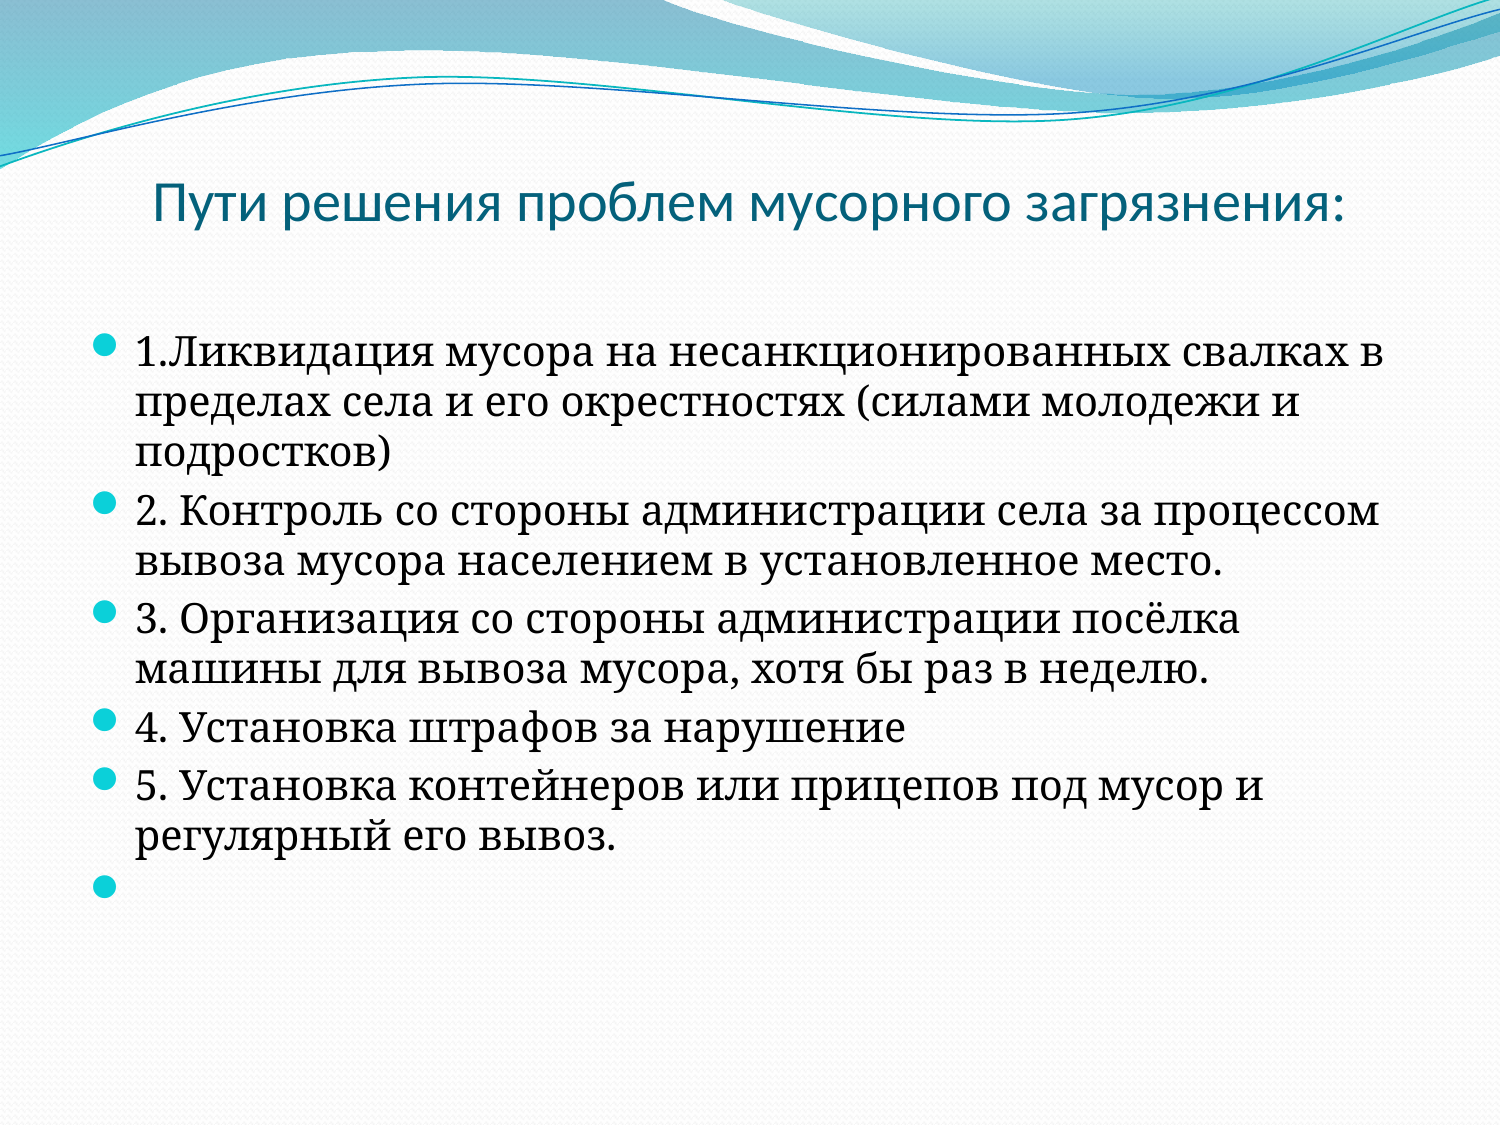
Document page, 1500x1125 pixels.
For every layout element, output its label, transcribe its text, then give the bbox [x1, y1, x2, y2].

title Пути решения проблем мусорного загрязнения: [75, 115, 1425, 303]
list 1.Ликвидация мусора на несанкционированных свалках в пределах села и его окрестностях (силами молодежи и подростков) 2. Контроль со стороны администрации села за процессом вывоза мусора населением в установленное место. 3. Организация со стороны администрации посёлка машины для вывоза мусора, хотя бы раз в неделю. 4. Установка штрафов за нарушение 5. Установка контейнеров или прицепов под мусор и регулярный его вывоз. [75, 317, 1425, 1038]
